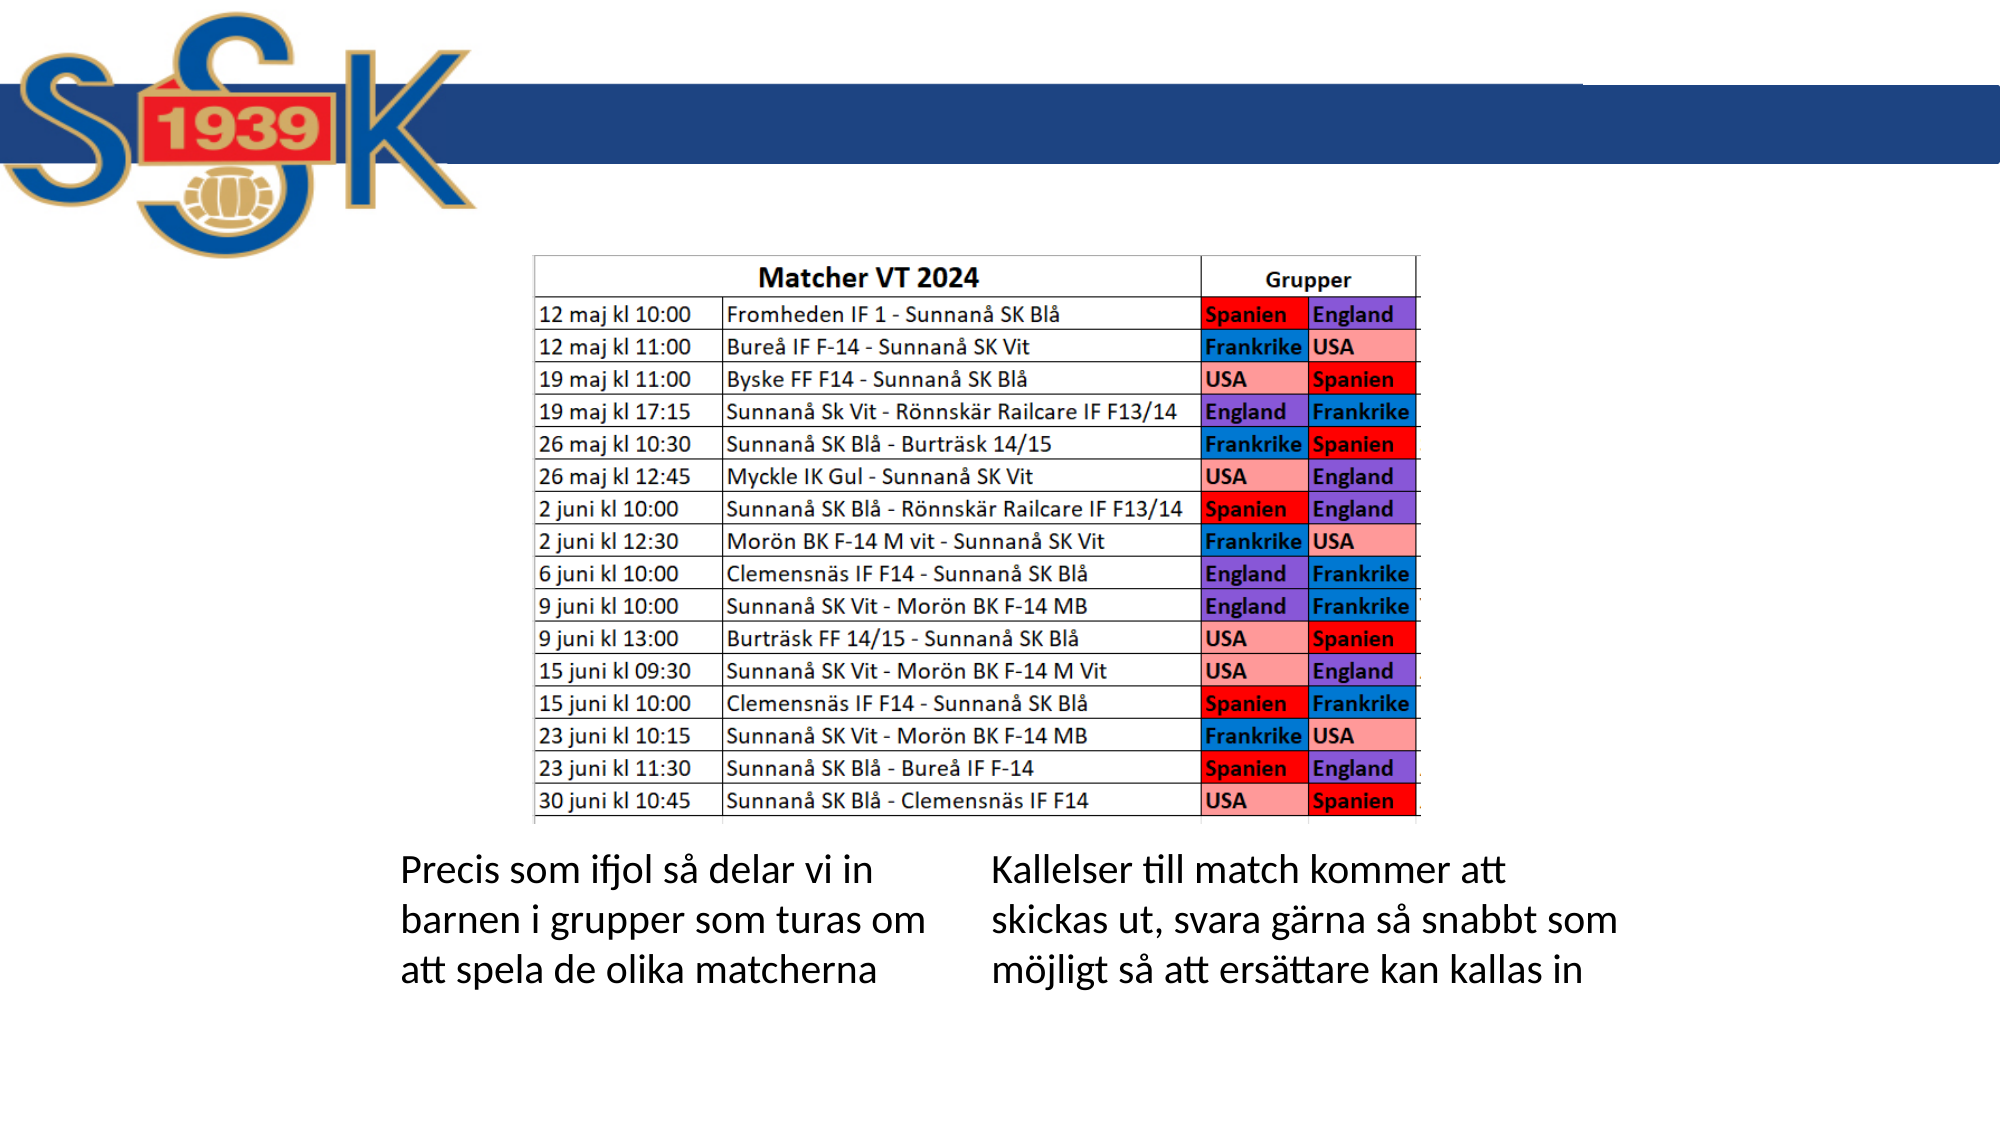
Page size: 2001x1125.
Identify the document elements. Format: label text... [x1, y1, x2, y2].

text_box Precis som ifjol så delar vi in barnen i grupper som turas om att spela de olika matcherna [385, 834, 965, 999]
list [532, 255, 1421, 824]
picture [0, 0, 1583, 270]
list Kallelser till match kommer att skickas ut, svara gärna så snabbt som möjligt så att ersättare kan kallas in [976, 834, 1640, 1125]
